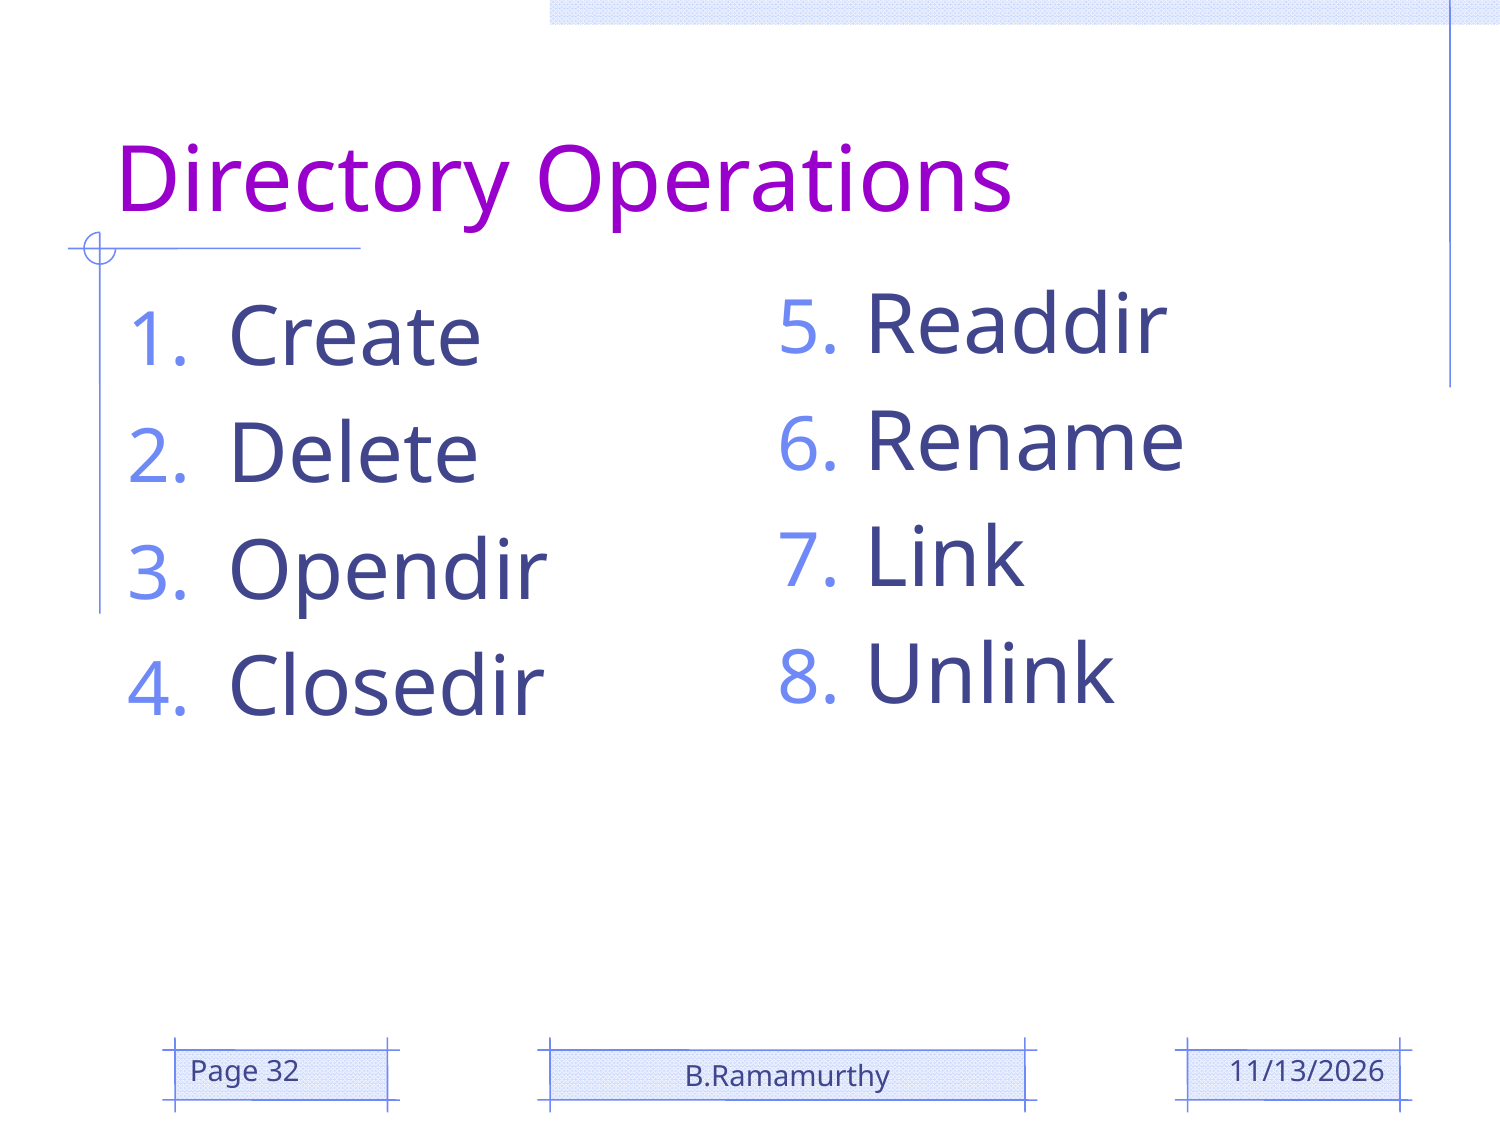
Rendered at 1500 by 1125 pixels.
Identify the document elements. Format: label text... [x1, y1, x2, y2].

list Create Delete Opendir Closedir [112, 275, 738, 1038]
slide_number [1087, 1024, 1401, 1101]
list Readdir Rename Link Unlink [762, 262, 1388, 1013]
footer B.Ramamurthy [549, 1024, 1026, 1101]
title Directory Operations [99, 50, 1375, 238]
picture [549, 0, 1449, 25]
picture [1451, 0, 1500, 25]
slide_number Page 32 [174, 1038, 488, 1101]
